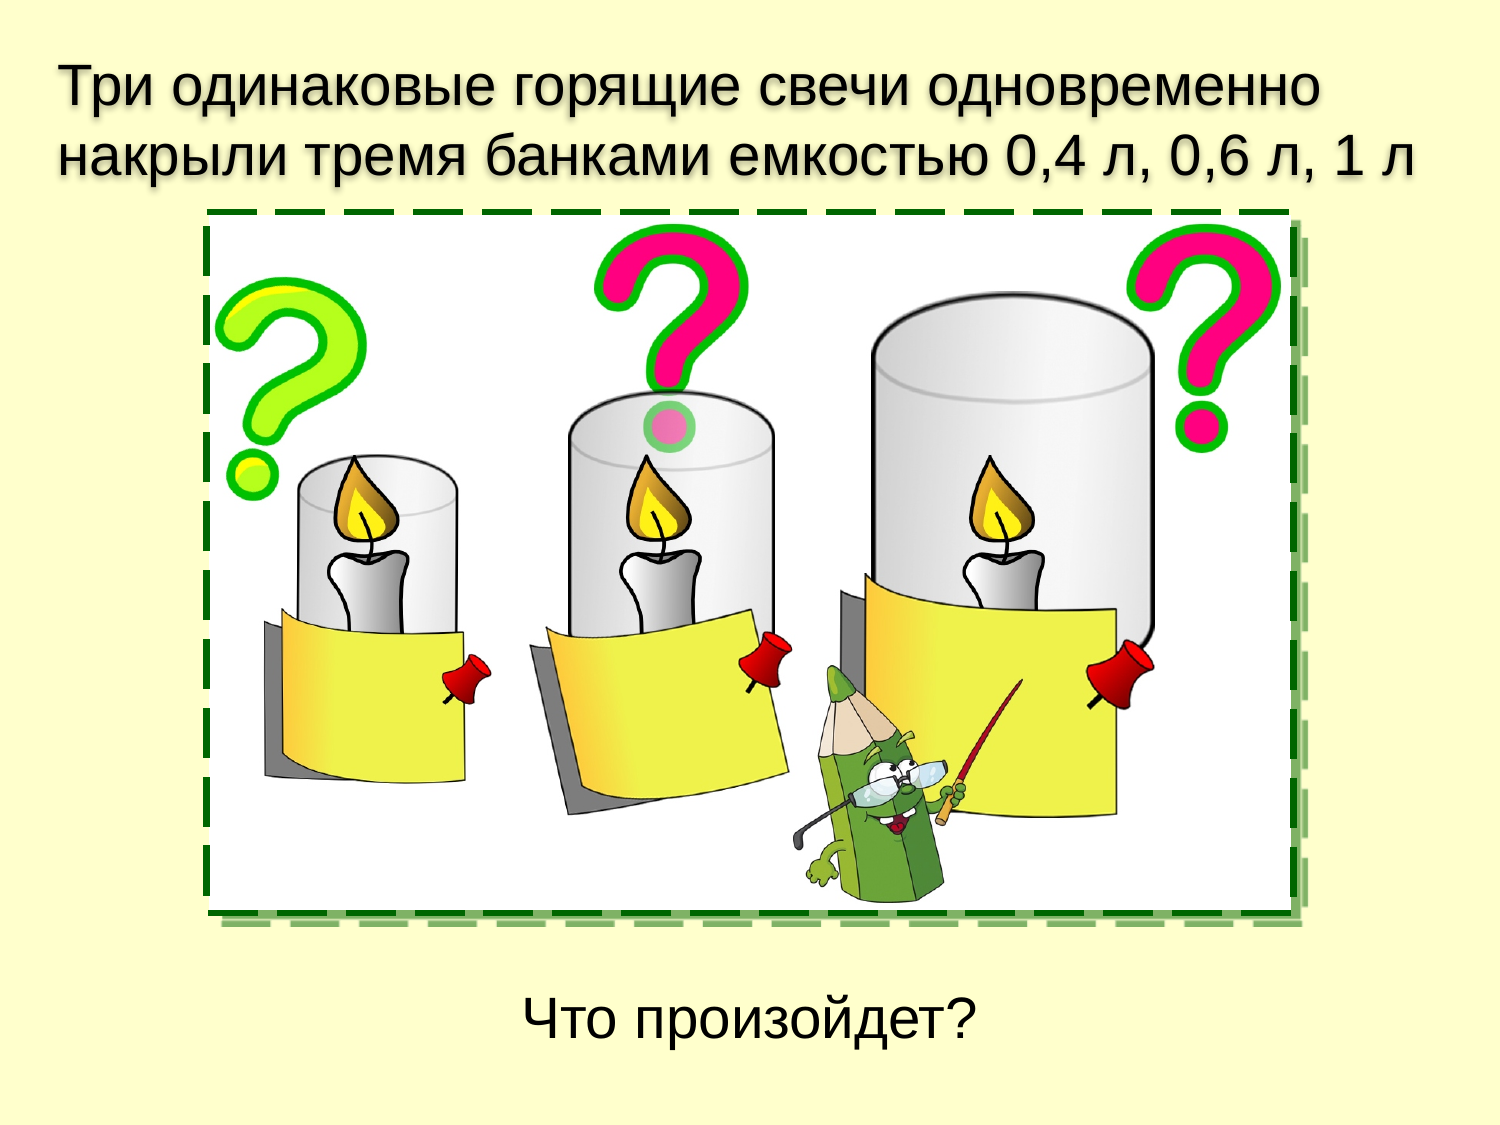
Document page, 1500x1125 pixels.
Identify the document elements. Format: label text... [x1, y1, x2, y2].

text_box Три одинаковые горящие свечи одновременно накрыли тремя банками емкостью 0,4 л, 0,6 л, 1 л [40, 22, 1460, 212]
text_box Что произойдет? [506, 972, 994, 1058]
picture [209, 214, 1291, 911]
